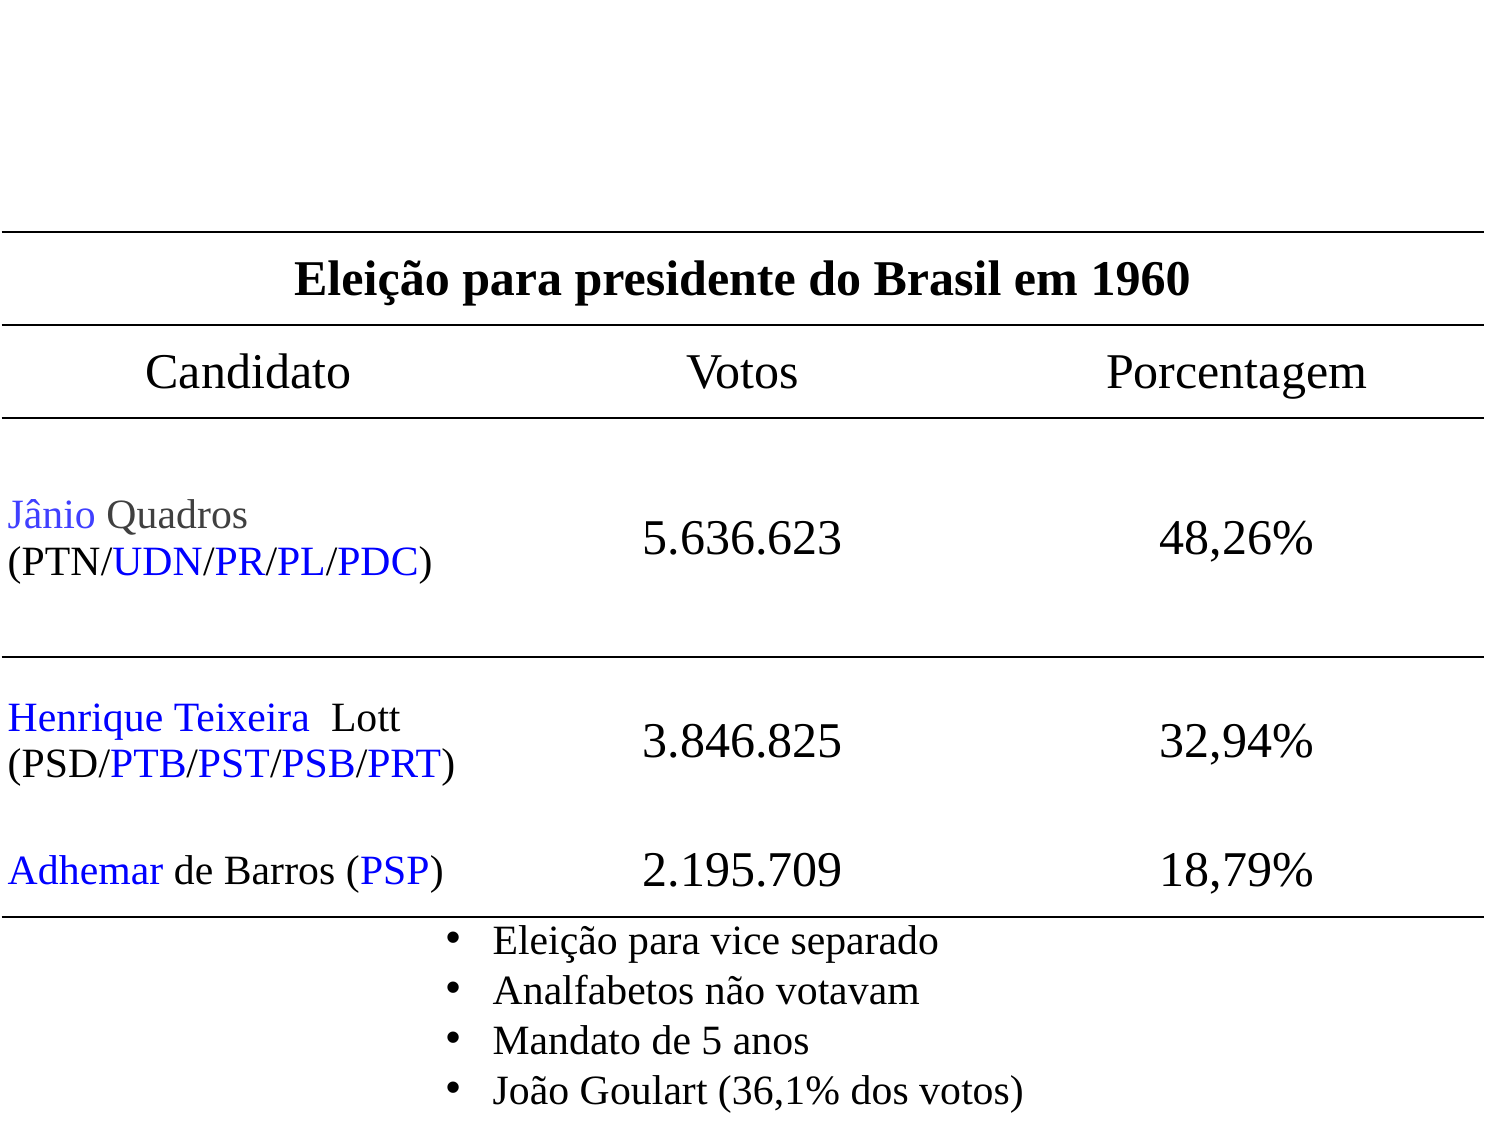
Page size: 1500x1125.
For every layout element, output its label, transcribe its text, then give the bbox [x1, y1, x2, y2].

table_cell 2.195.709 [496, 823, 990, 905]
table_cell 3.846.825 [496, 658, 990, 823]
table_cell Votos [496, 326, 990, 417]
table_cell Porcentagem [990, 326, 1484, 417]
table_cell 5.636.623 [496, 419, 990, 656]
table_cell 18,79% [990, 823, 1484, 916]
text_box Eleição para vice separado Analfabetos não votavam Mandato de 5 anos João Goulart (36,1% dos votos) [431, 905, 1152, 1125]
table_cell 32,94% [990, 658, 1484, 823]
table_cell Candidato [2, 326, 496, 417]
table_cell Adhemar de Barros (PSP) [2, 823, 496, 916]
table_header Eleição para presidente do Brasil em 1960 [2, 233, 1484, 324]
table_cell Henrique Teixeira Lott (PSD/PTB/PST/PSB/PRT) [2, 658, 496, 823]
table_cell Jânio Quadros (PTN/UDN/PR/PL/PDC) [2, 419, 496, 656]
table_cell 48,26% [990, 419, 1484, 656]
